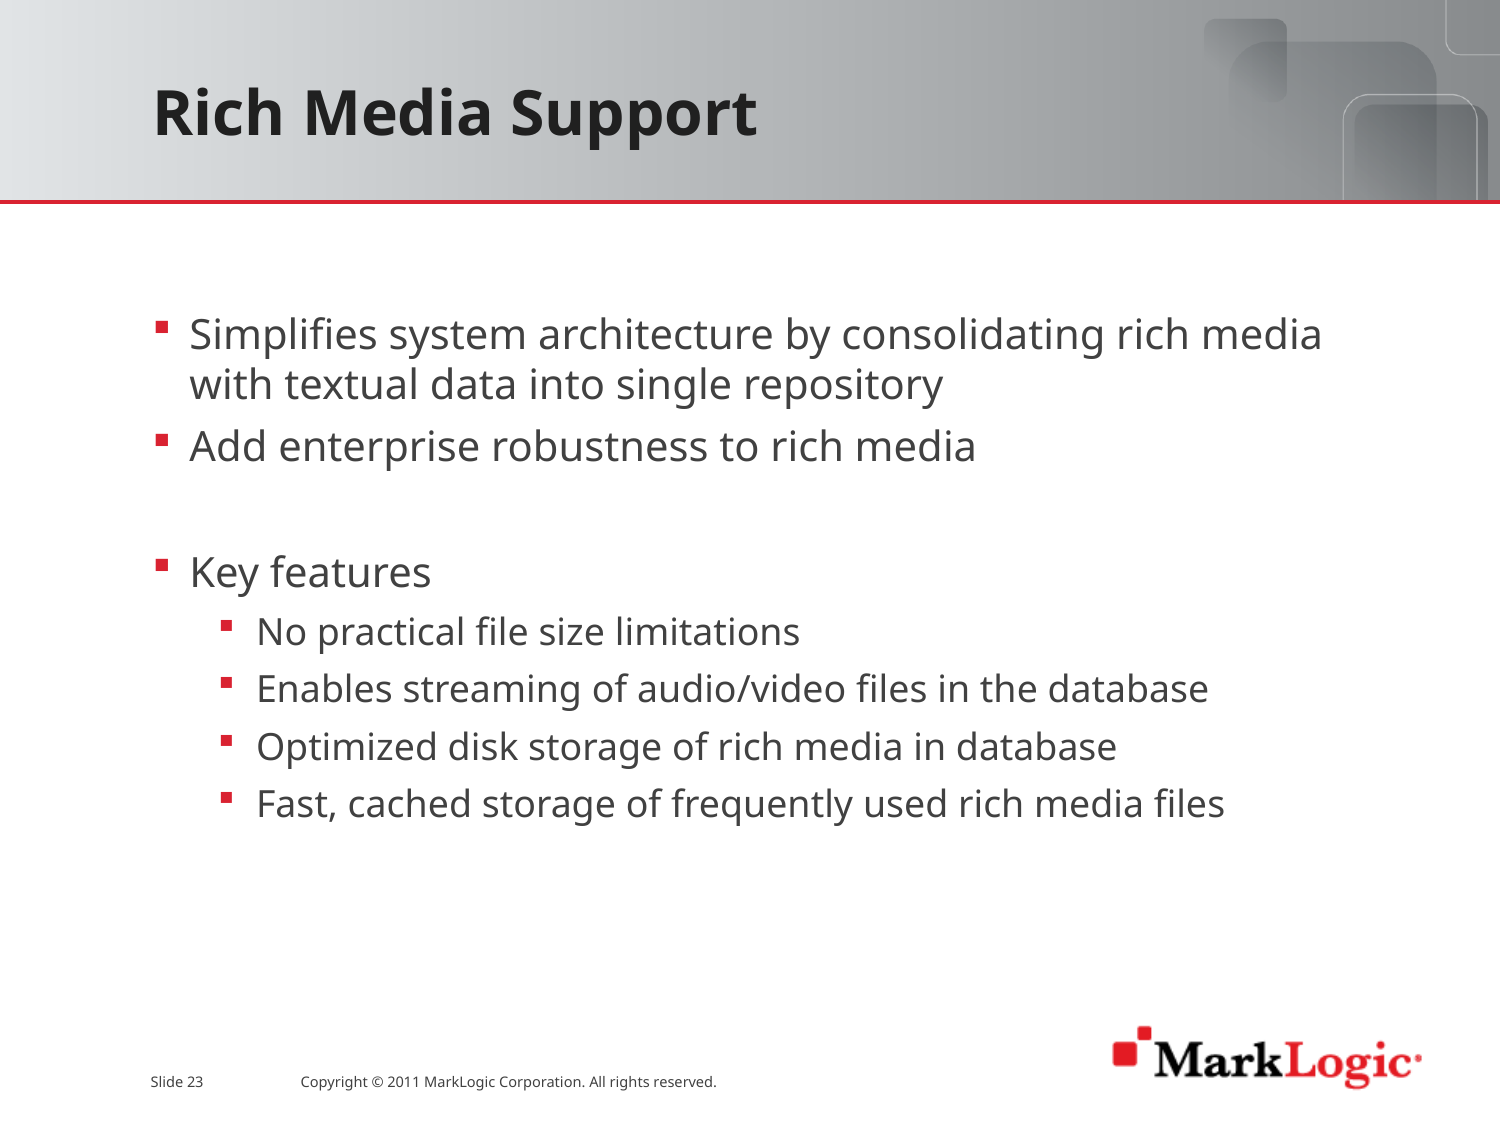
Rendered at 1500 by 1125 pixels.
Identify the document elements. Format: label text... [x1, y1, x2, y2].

title Rich Media Support [137, 45, 1388, 175]
list Simplifies system architecture by consolidating rich media with textual data into single repository Add enterprise robustness to rich media Key features No practical file size limitations Enables streaming of audio/video files in the database Optimized disk storage of rich media in database Fast, cached storage of frequently used rich media files [137, 300, 1388, 981]
picture [0, 0, 1500, 204]
picture [0, 1020, 1500, 1125]
